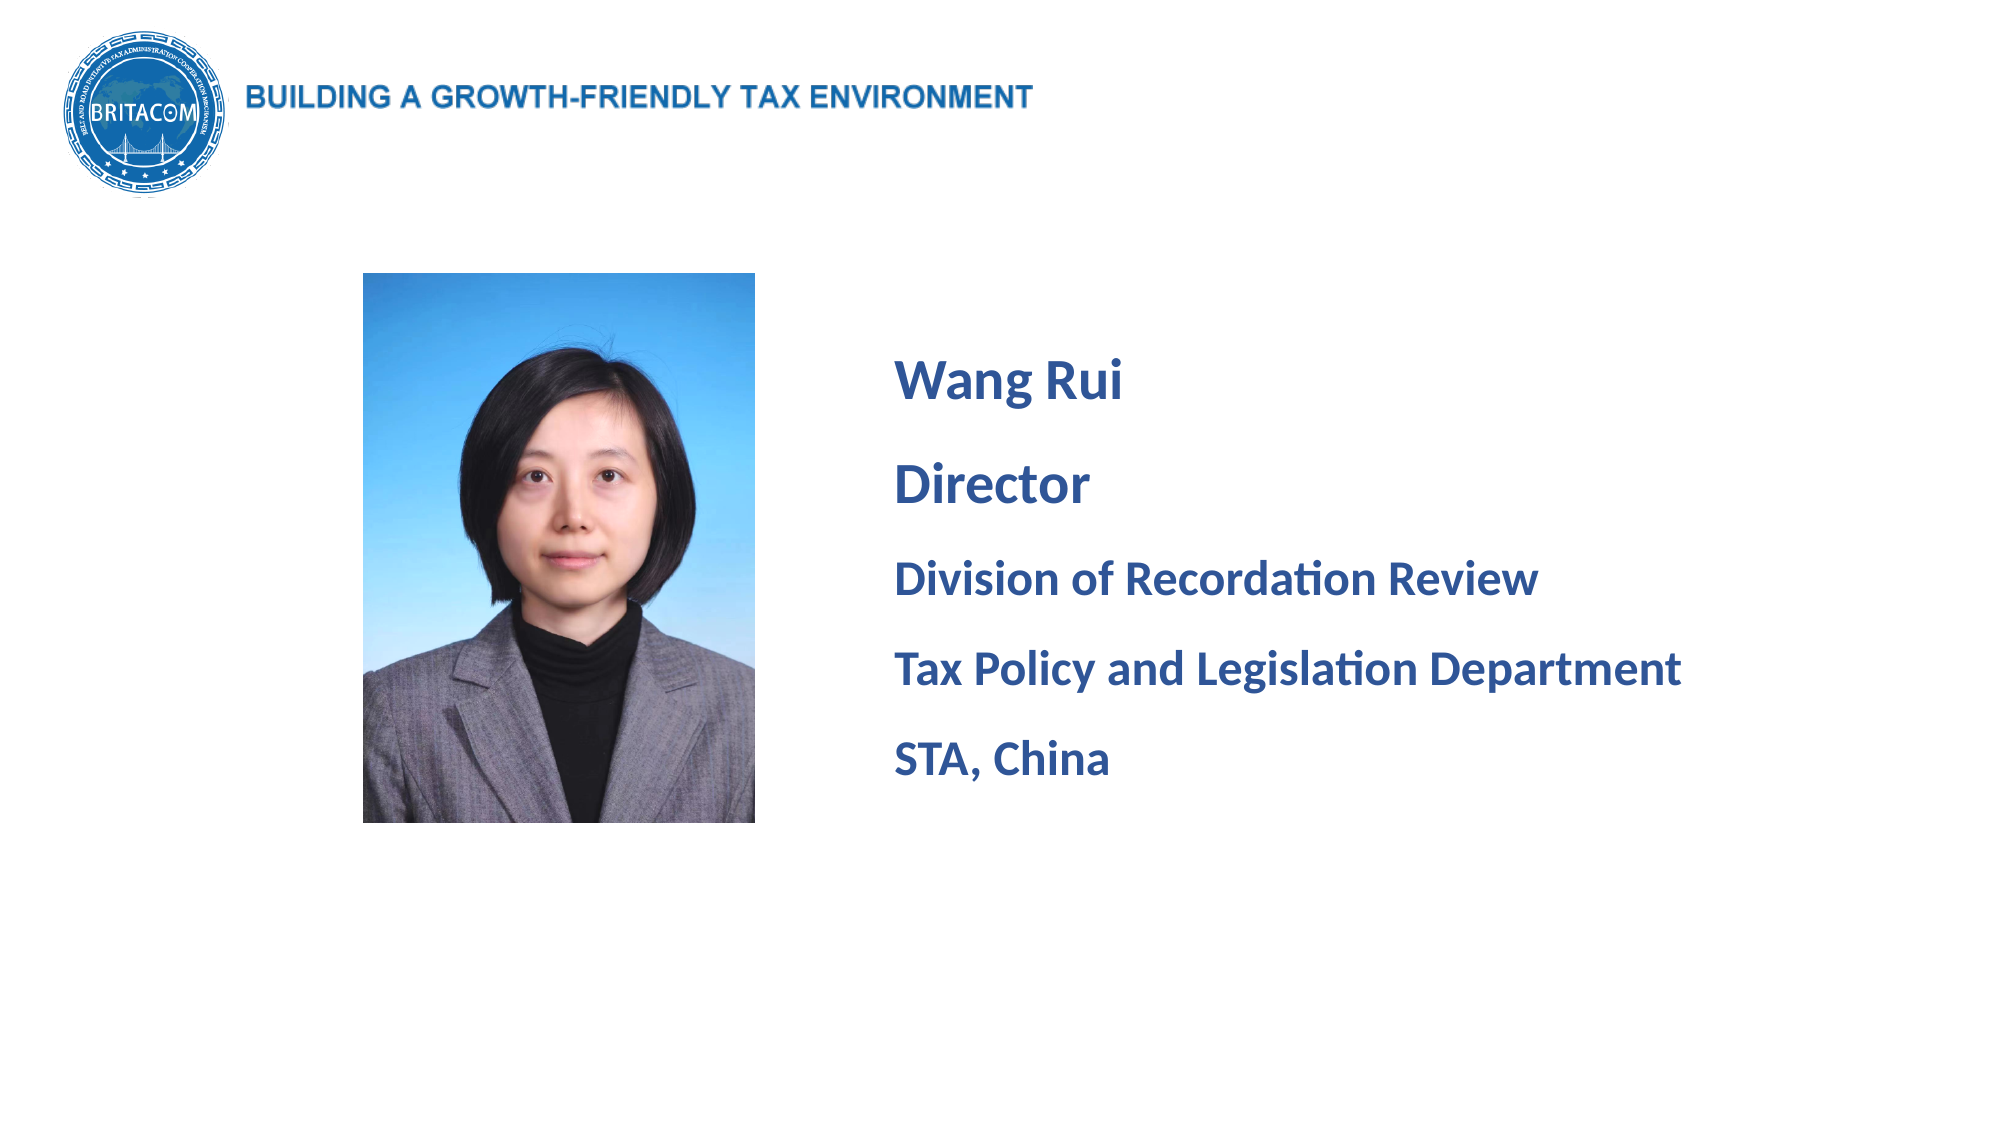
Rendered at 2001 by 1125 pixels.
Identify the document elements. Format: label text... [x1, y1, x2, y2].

picture [363, 273, 755, 823]
picture [246, 84, 1033, 109]
text_box Wang Rui Director Division of Recordation Review Tax Policy and Legislation Department STA, China [879, 298, 1859, 793]
text_box [348, 83, 1661, 208]
picture [58, 26, 229, 198]
